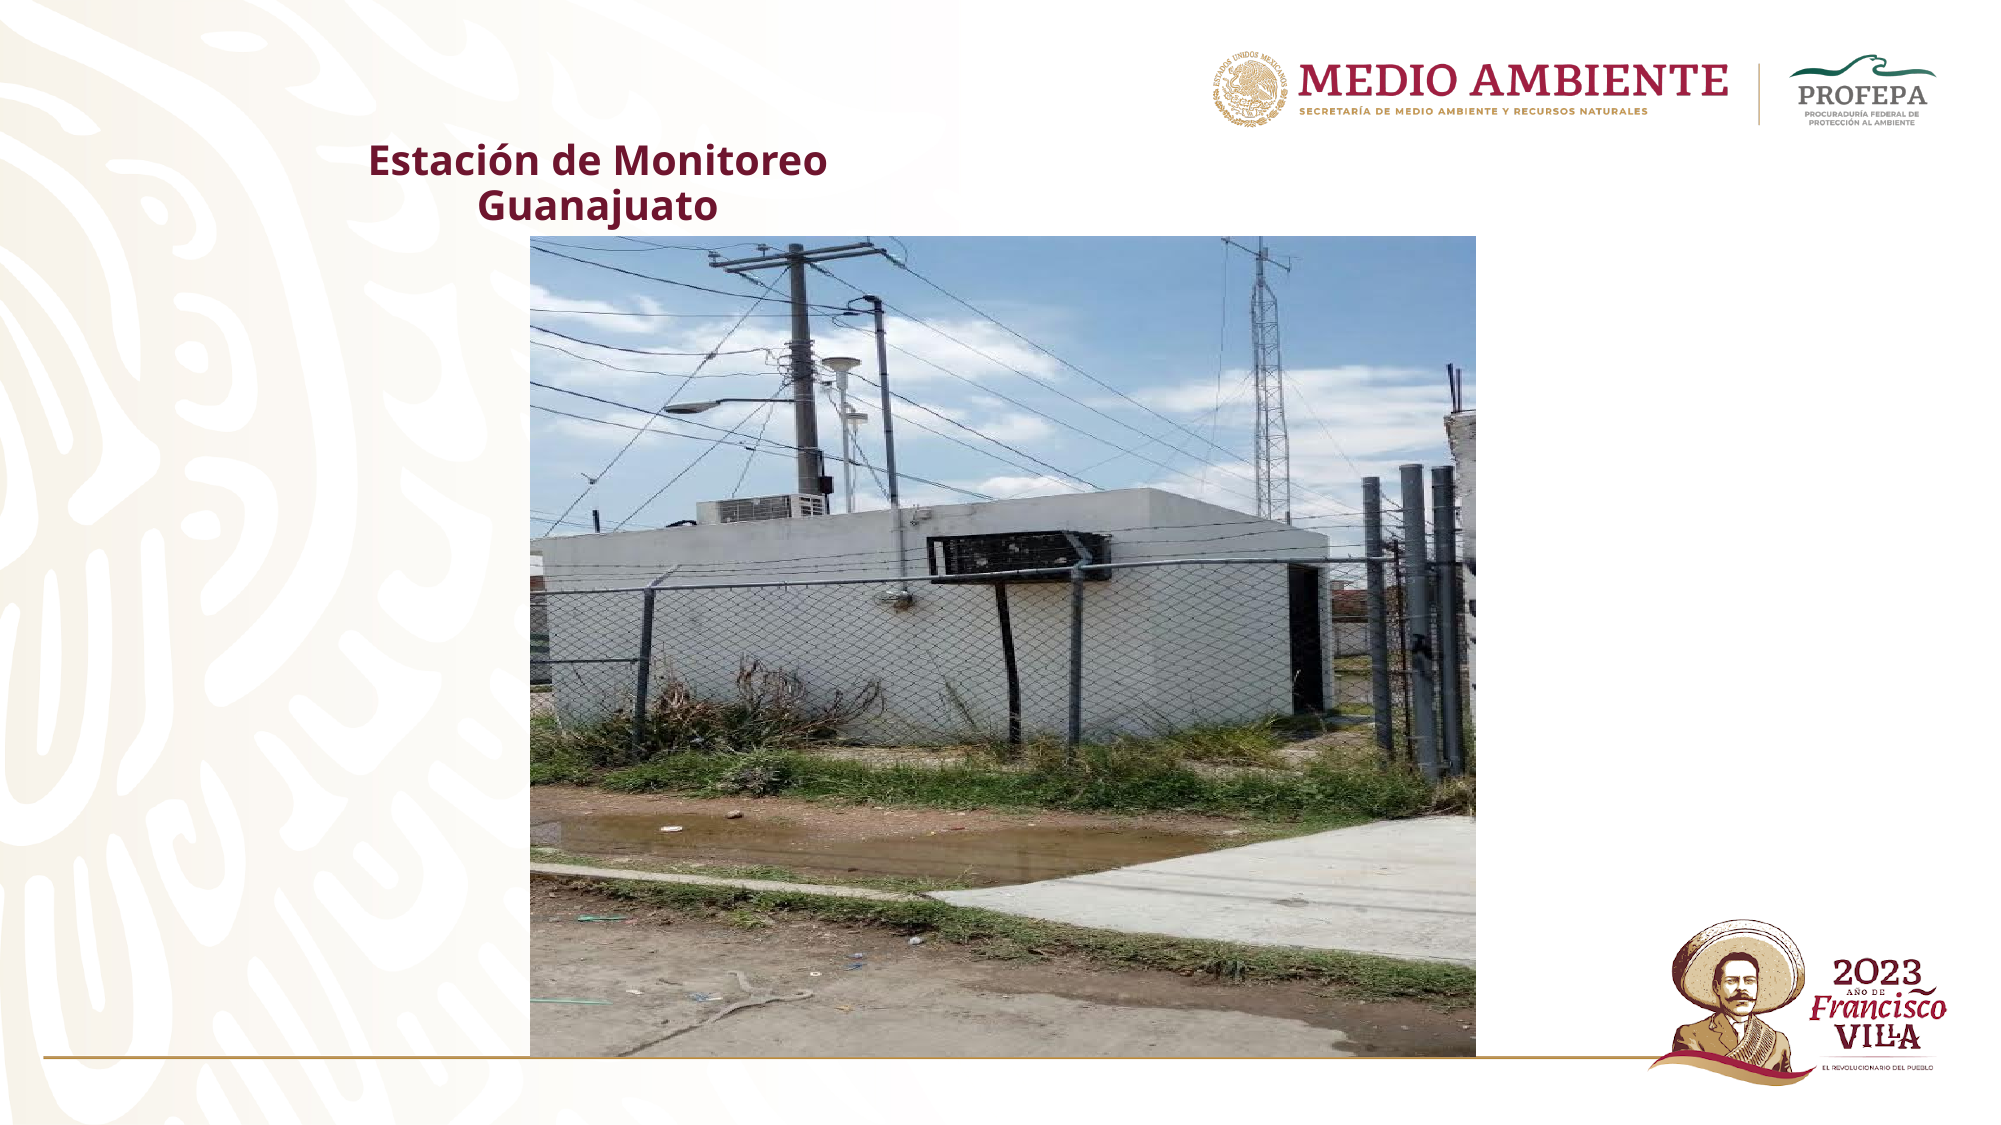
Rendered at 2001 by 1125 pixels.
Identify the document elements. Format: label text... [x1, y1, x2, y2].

picture [0, 0, 2001, 1125]
title Estación de Monitoreo Guanajuato [0, 131, 1196, 237]
